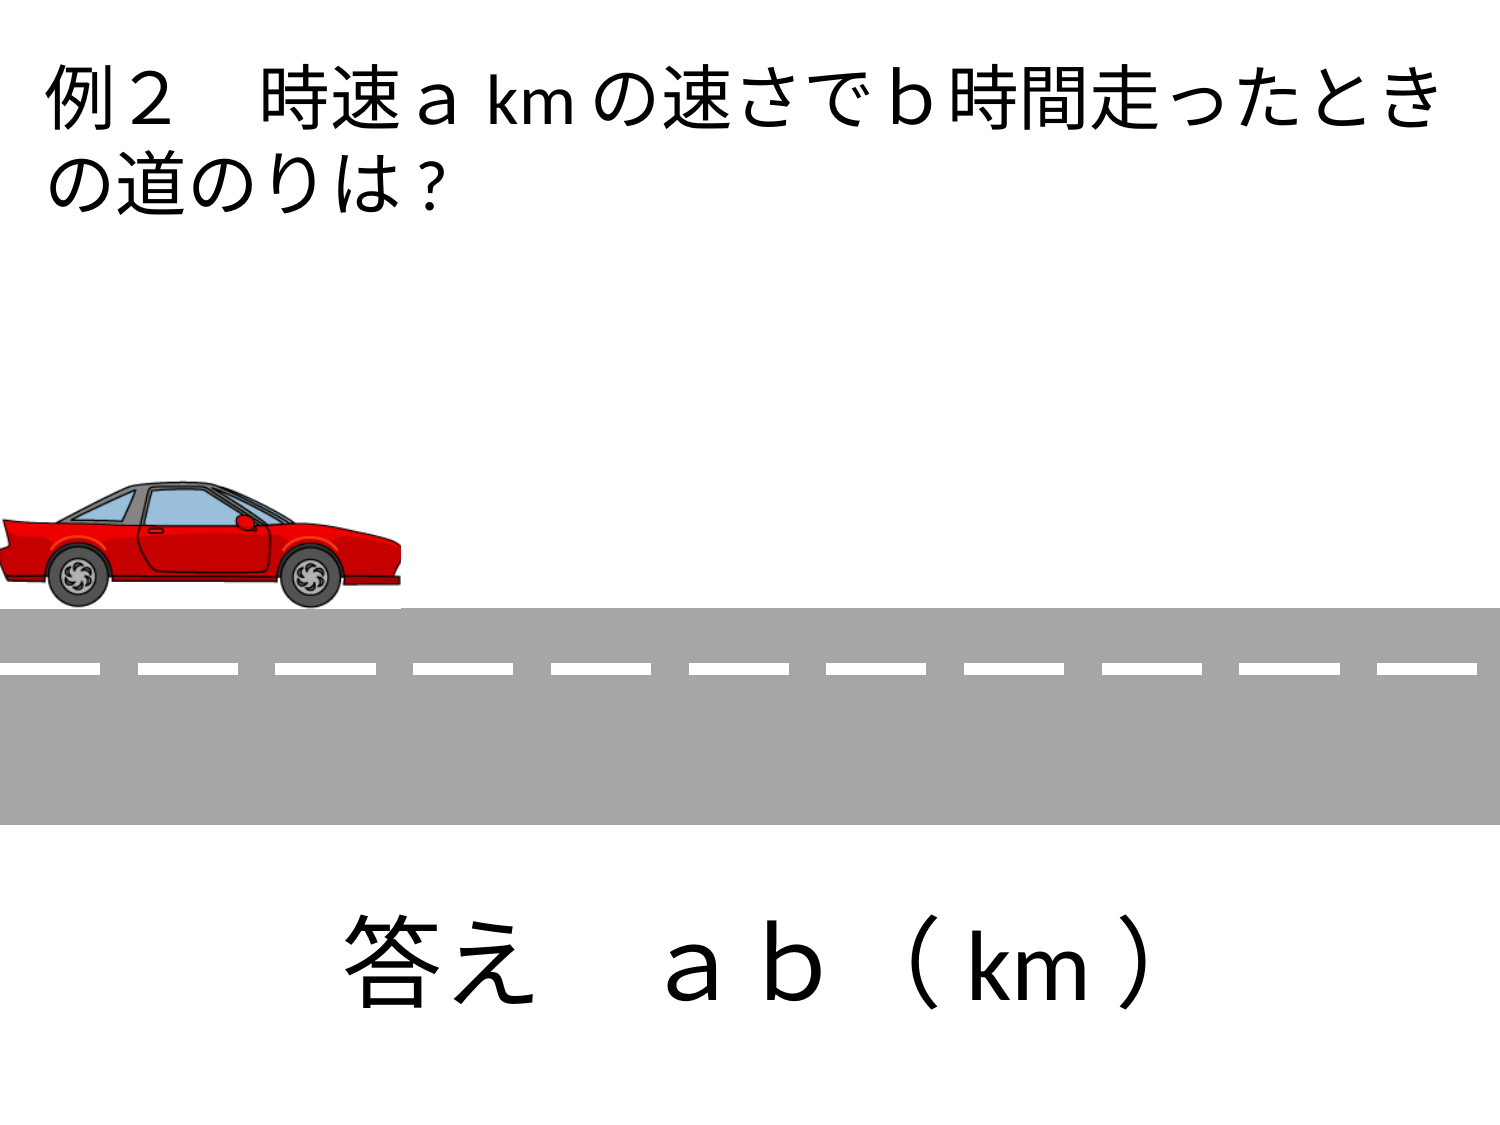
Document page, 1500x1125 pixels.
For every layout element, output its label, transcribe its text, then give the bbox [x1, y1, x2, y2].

text_box [0, 608, 1500, 668]
text_box [0, 675, 1500, 825]
picture [0, 466, 402, 610]
title 例２ 時速ａkmの速さでｂ時間走ったときの道のりは? [29, 45, 1483, 233]
text_box 答え ａｂ（km） [327, 893, 1329, 1028]
